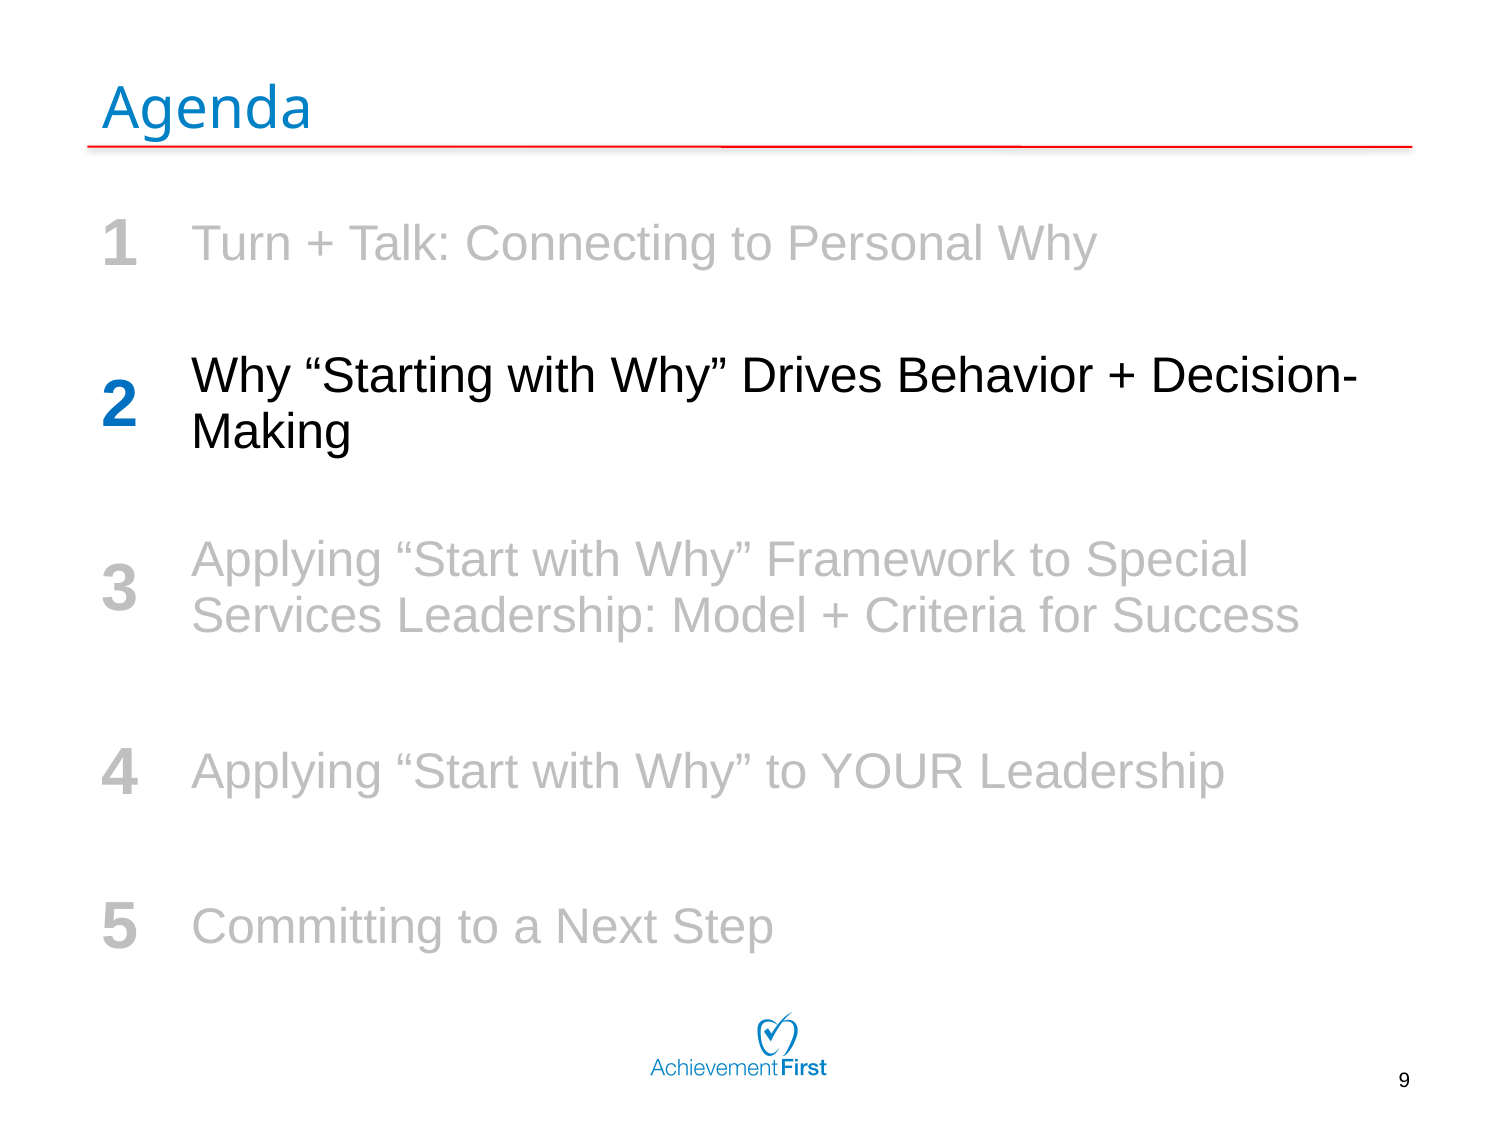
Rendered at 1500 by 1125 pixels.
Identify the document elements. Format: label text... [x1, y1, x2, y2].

table_cell Applying “Start with Why” Framework to Special Services Leadership: Model + Criteria for Success [176, 484, 1425, 691]
title Agenda [87, 62, 1500, 122]
table_cell 3 [64, 484, 176, 691]
table_cell Why “Starting with Why” Drives Behavior + Decision-Making [176, 323, 1425, 484]
table_header 1 [64, 163, 176, 323]
slide_number 9 [1074, 1059, 1426, 1125]
table_cell 2 [64, 323, 176, 484]
picture [650, 1012, 827, 1080]
table_cell 4 [64, 691, 176, 852]
table_cell Committing to a Next Step [176, 852, 1425, 1000]
table_header Turn + Talk: Connecting to Personal Why [176, 163, 1425, 323]
table_cell Applying “Start with Why” to YOUR Leadership [176, 691, 1425, 852]
table_cell 5 [64, 852, 176, 1000]
